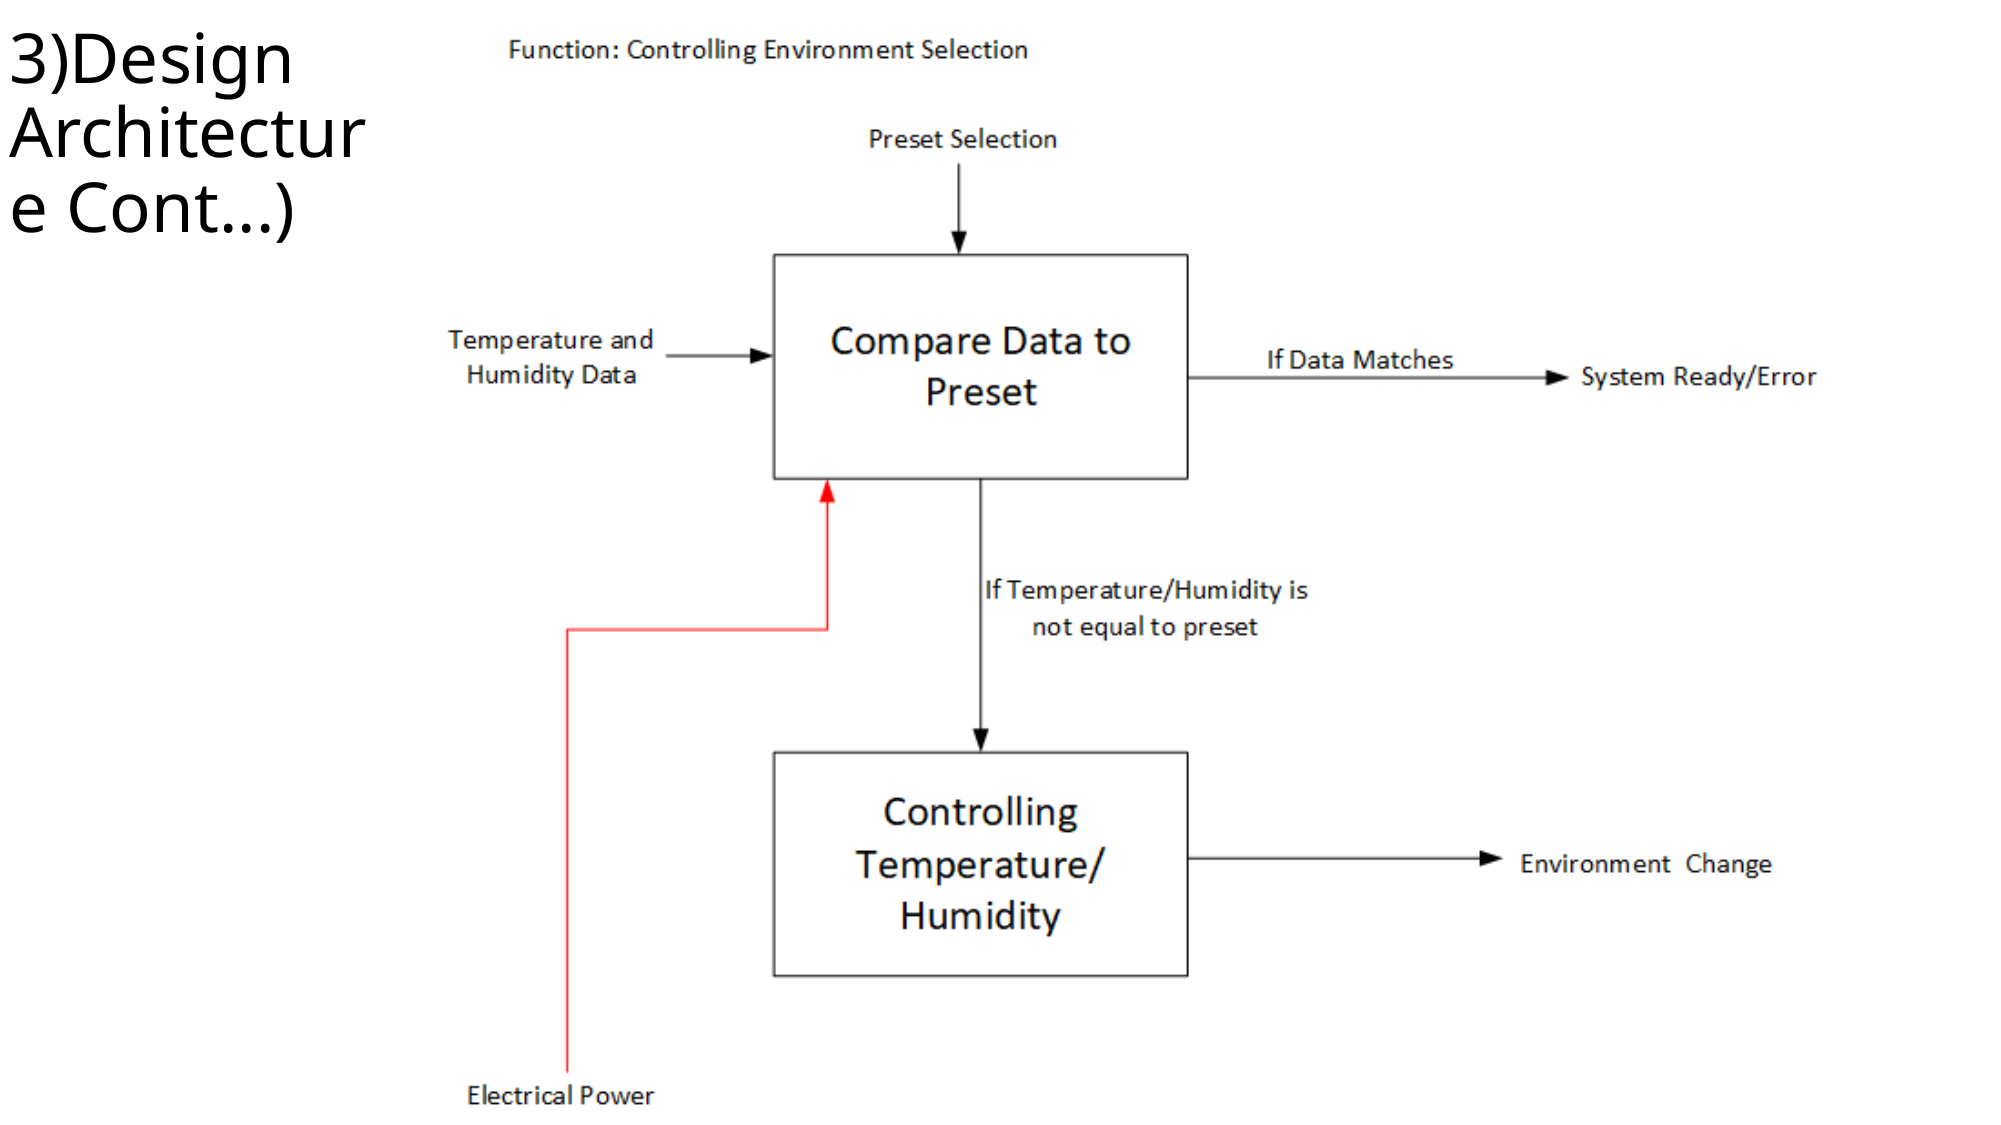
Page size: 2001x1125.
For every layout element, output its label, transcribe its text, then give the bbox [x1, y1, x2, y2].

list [434, 4, 1833, 1123]
title 3)Design Architecture Cont...) [0, 14, 390, 255]
